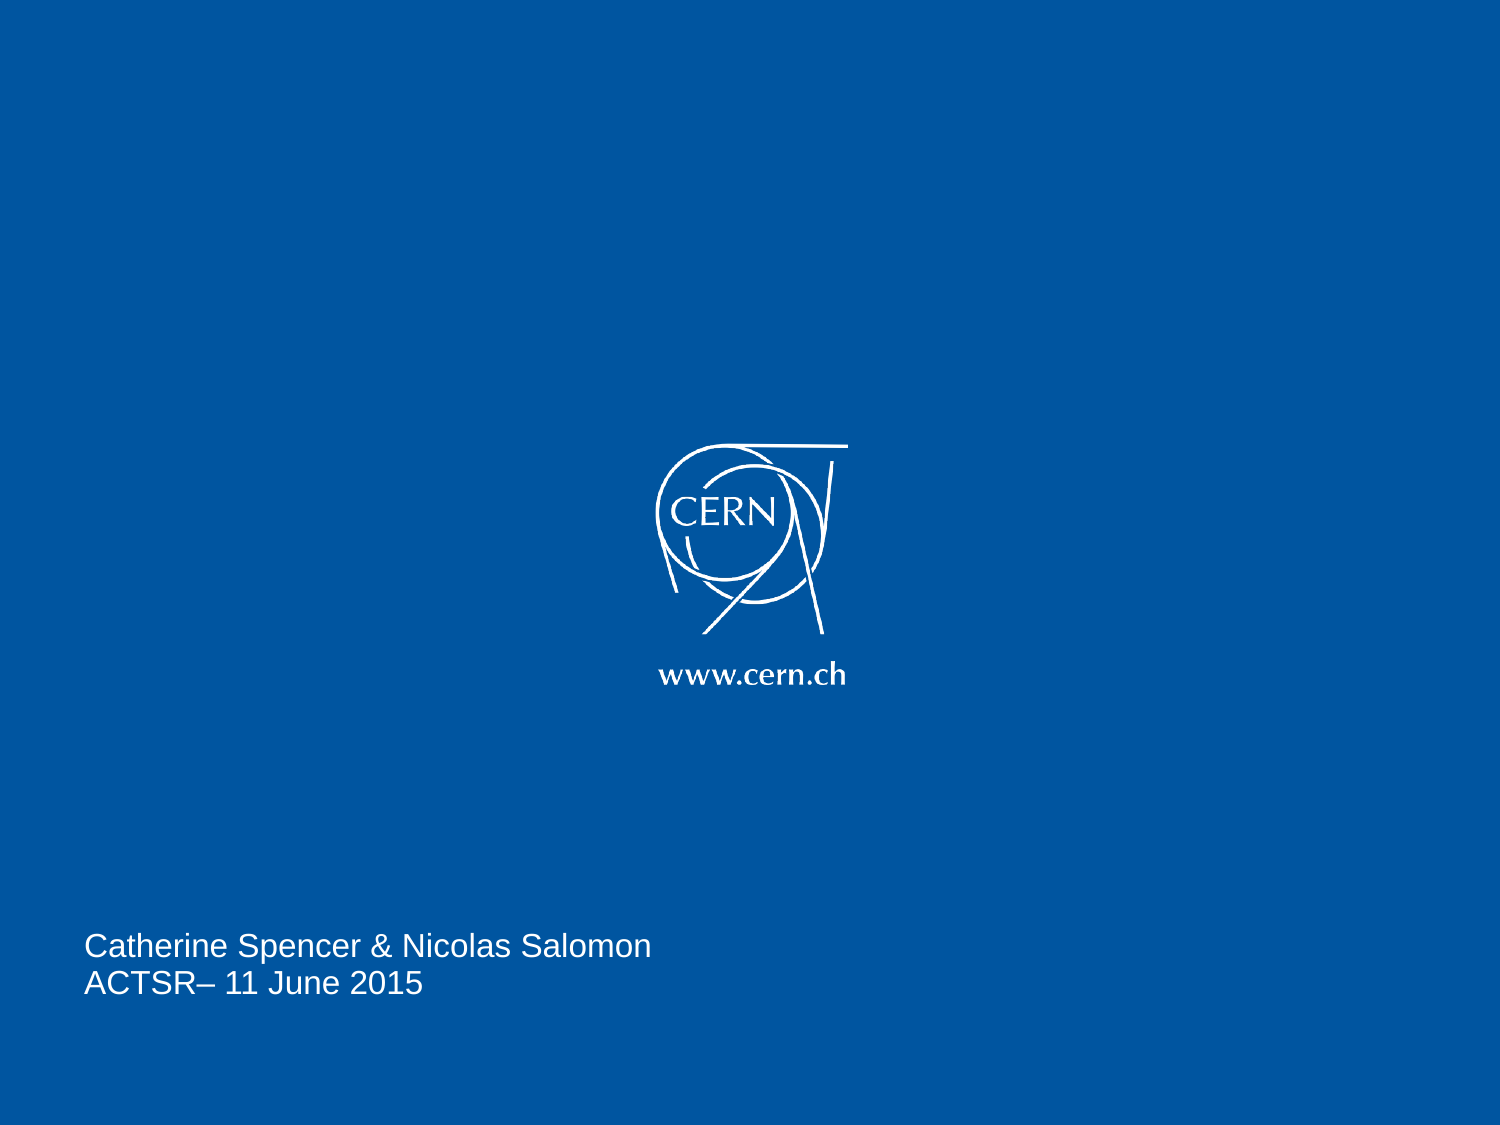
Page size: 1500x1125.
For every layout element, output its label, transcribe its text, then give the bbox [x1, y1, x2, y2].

text_box Catherine Spencer & Nicolas Salomon ACTSR– 11 June 2015 [76, 735, 1424, 1035]
